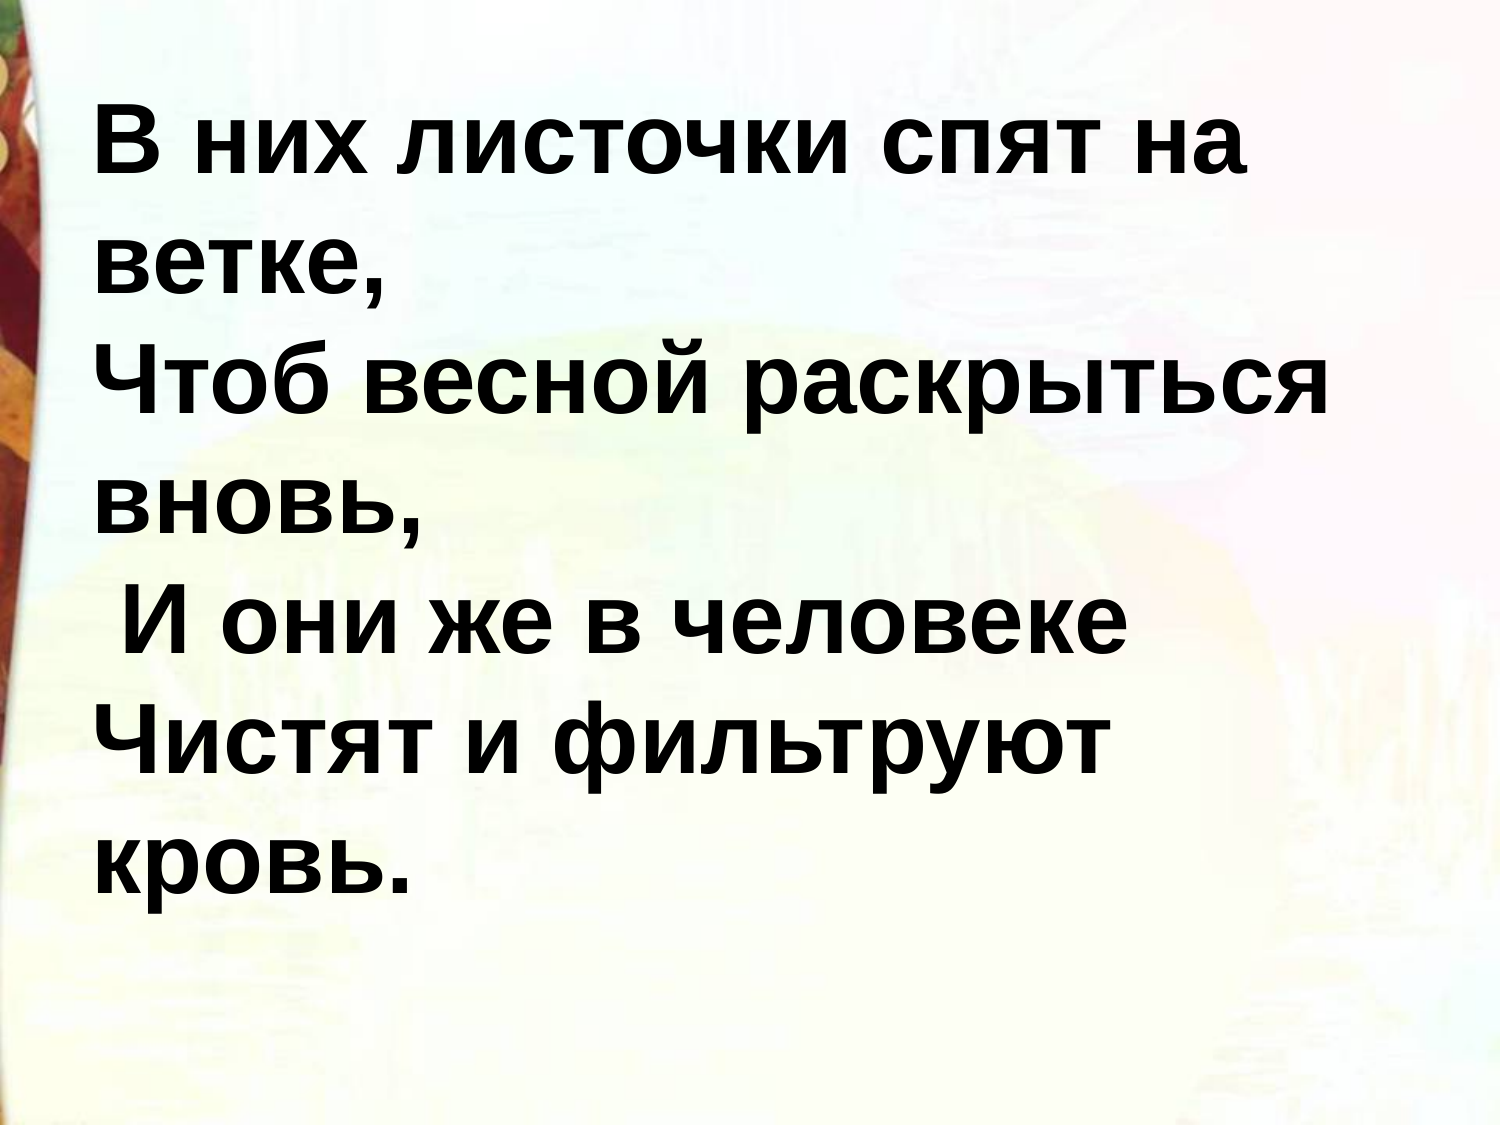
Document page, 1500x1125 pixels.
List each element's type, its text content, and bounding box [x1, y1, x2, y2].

picture [0, 0, 1500, 1125]
text_box В них листочки спят на ветке, Чтоб весной раскрыться вновь, И они же в человеке Чистят и фильтруют кровь. [77, 66, 1427, 436]
